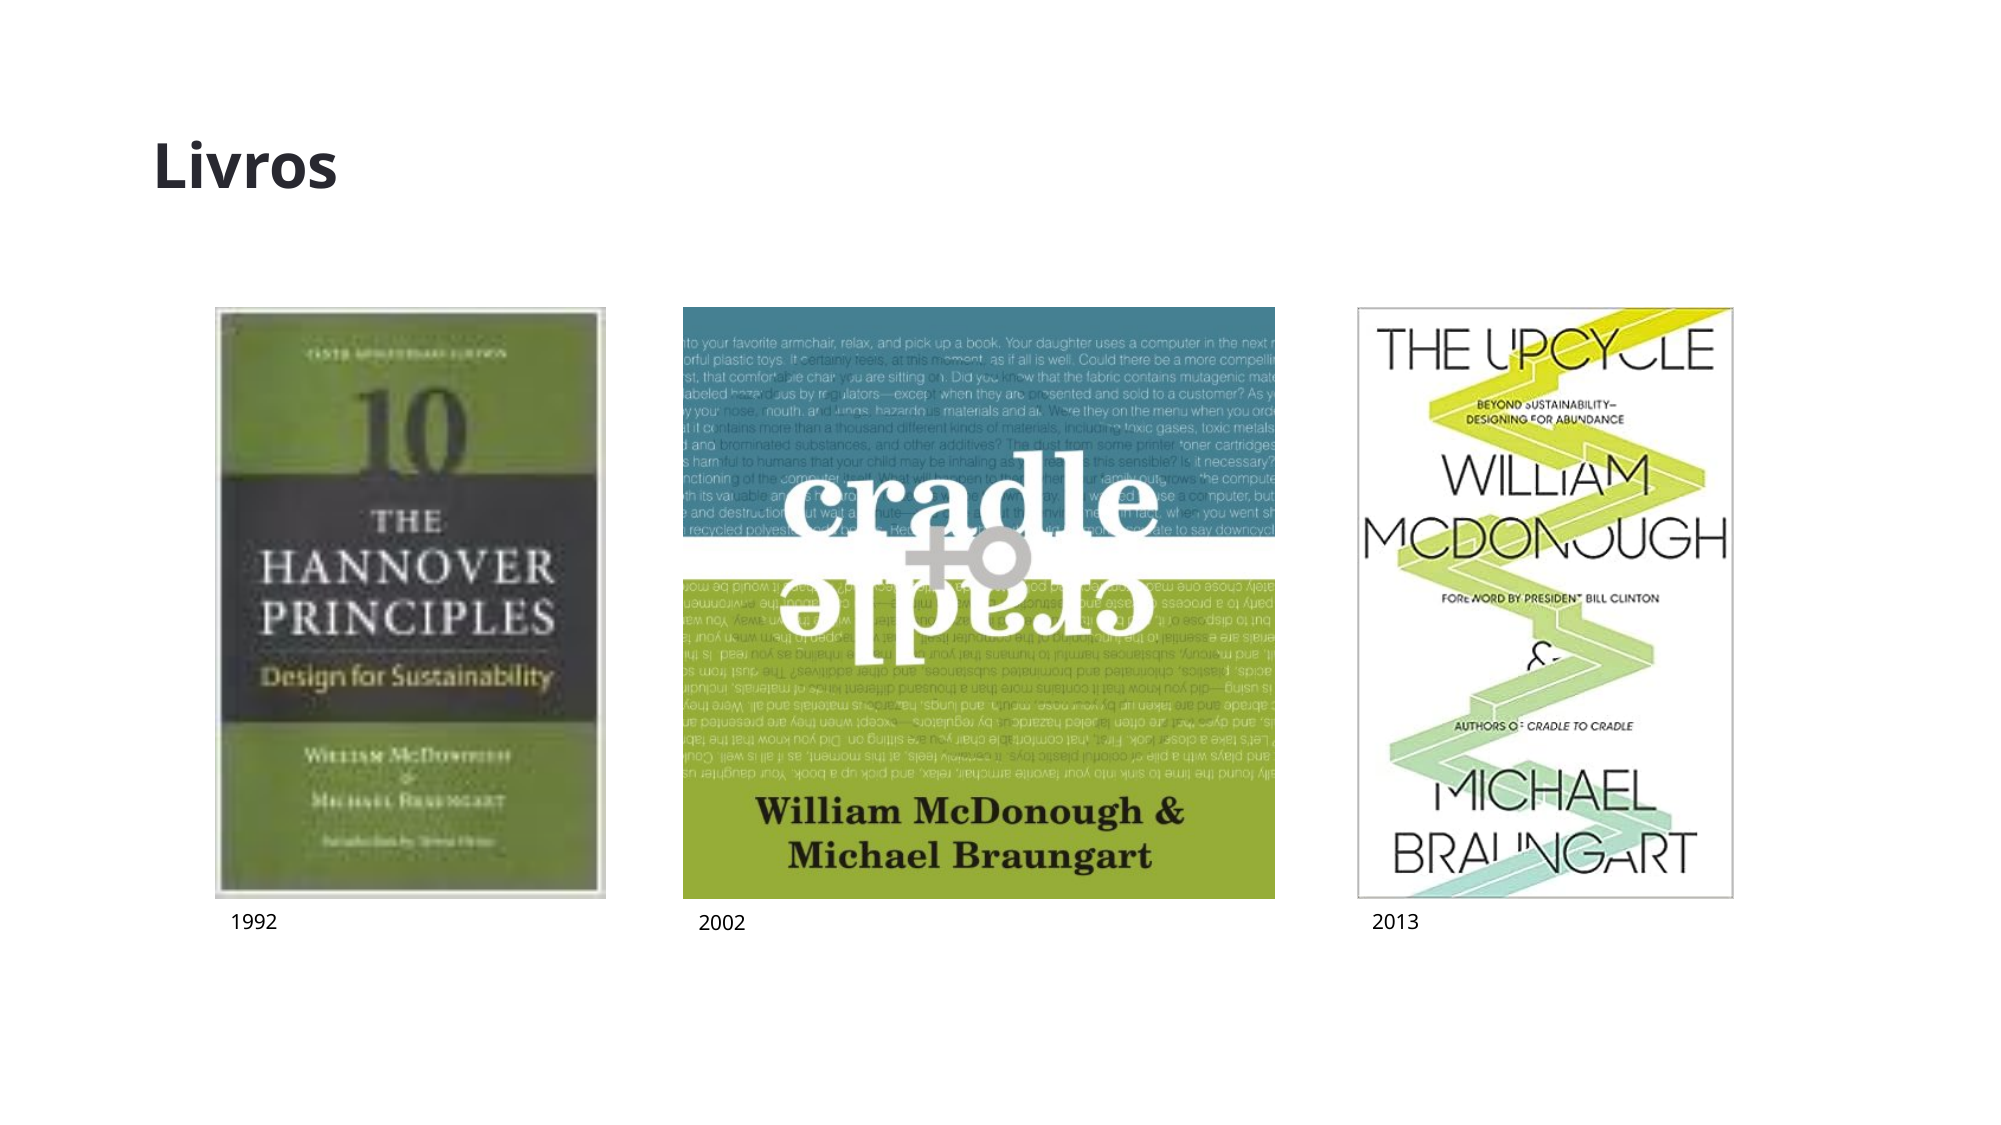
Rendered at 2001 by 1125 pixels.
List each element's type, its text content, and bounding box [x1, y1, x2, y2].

picture [1357, 307, 1734, 899]
text_box 2013 [1357, 901, 2000, 942]
text_box 1992 [215, 901, 683, 942]
title Livros [137, 59, 1863, 278]
picture [683, 307, 1275, 899]
text_box 2002 [683, 901, 1339, 942]
picture [215, 307, 606, 899]
